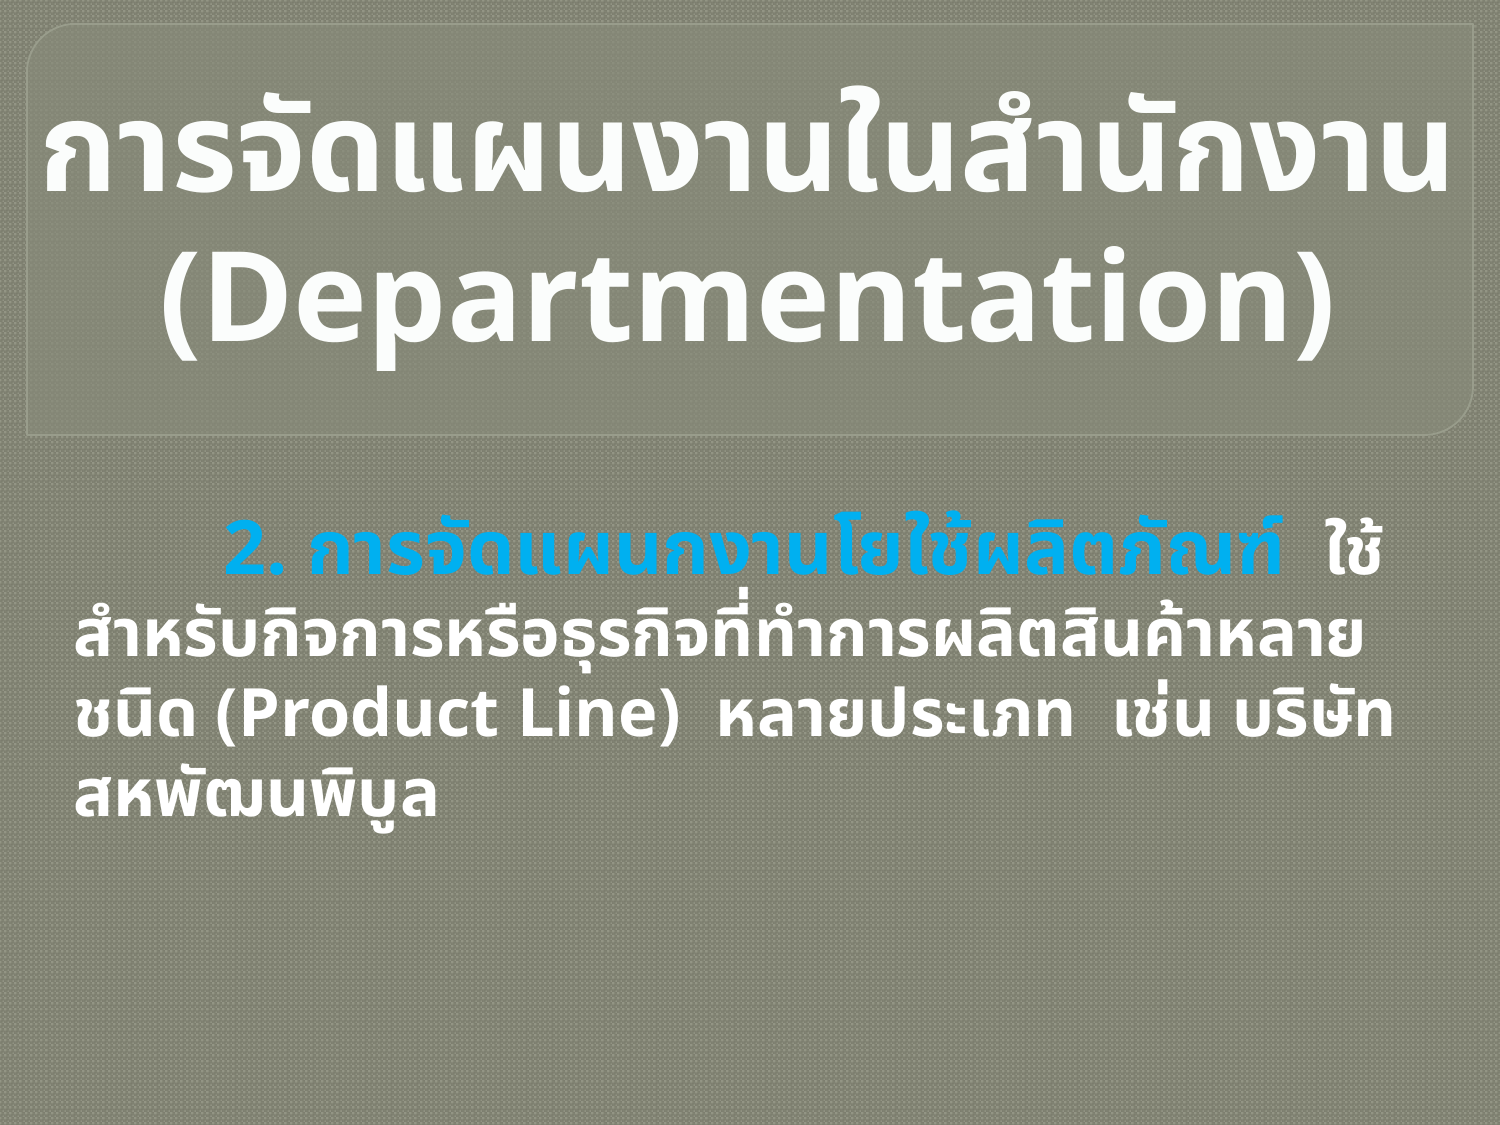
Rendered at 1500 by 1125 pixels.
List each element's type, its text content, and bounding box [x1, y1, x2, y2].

text_box การจัดแผนงานในสำนักงาน (Departmentation) [24, 58, 1472, 374]
text_box 2. การจัดแผนกงานโยใช้ผลิตภัณฑ์ ใช้สำหรับกิจการหรือธุรกิจที่ทำการผลิตสินค้าหลายชนิด (Product Line) หลายประเภท เช่น บริษัทสหพัฒนพิบูล [58, 492, 1465, 837]
